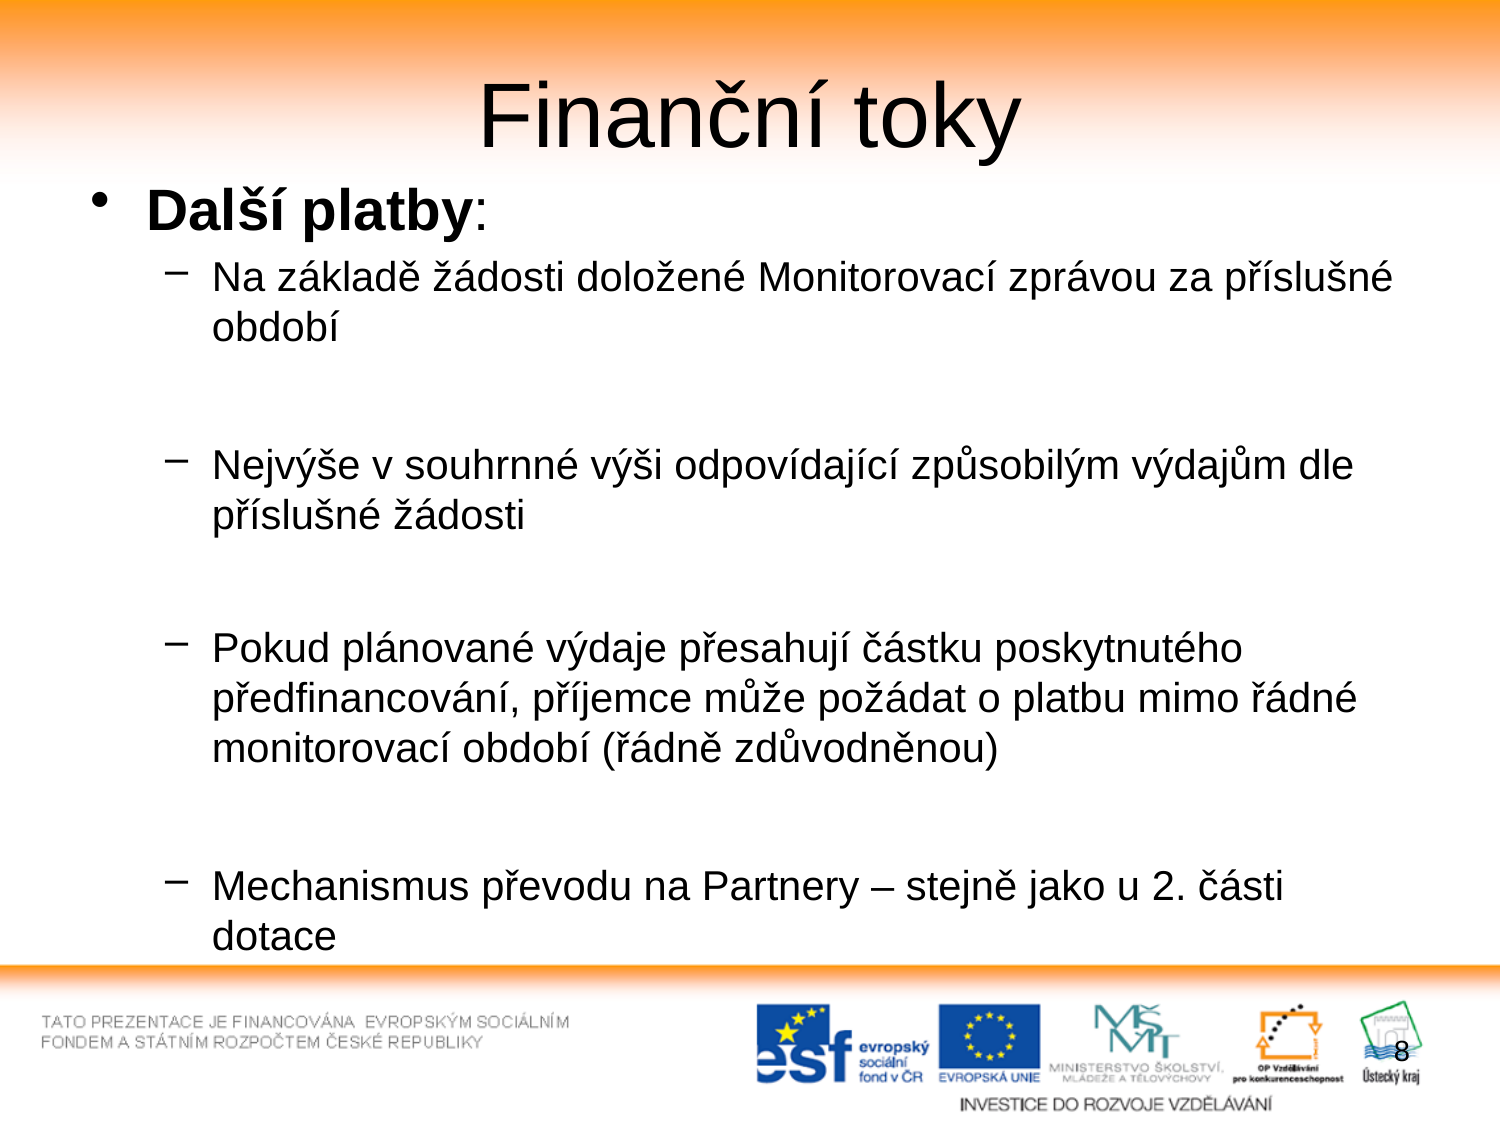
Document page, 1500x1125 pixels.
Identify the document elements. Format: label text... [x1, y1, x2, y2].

picture [0, 0, 1500, 1125]
list Další platby: Na základě žádosti doložené Monitorovací zprávou za příslušné období Nejvýše v souhrnné výši odpovídající způsobilým výdajům dle příslušné žádosti Pokud plánované výdaje přesahují částku poskytnutého předfinancování, příjemce může požádat o platbu mimo řádné monitorovací období (řádně zdůvodněnou) Mechanismus převodu na Partnery – stejně jako u 2. části dotace [74, 163, 1426, 950]
title Finanční toky [74, 44, 1426, 163]
slide_number 8 [1074, 1024, 1426, 1103]
